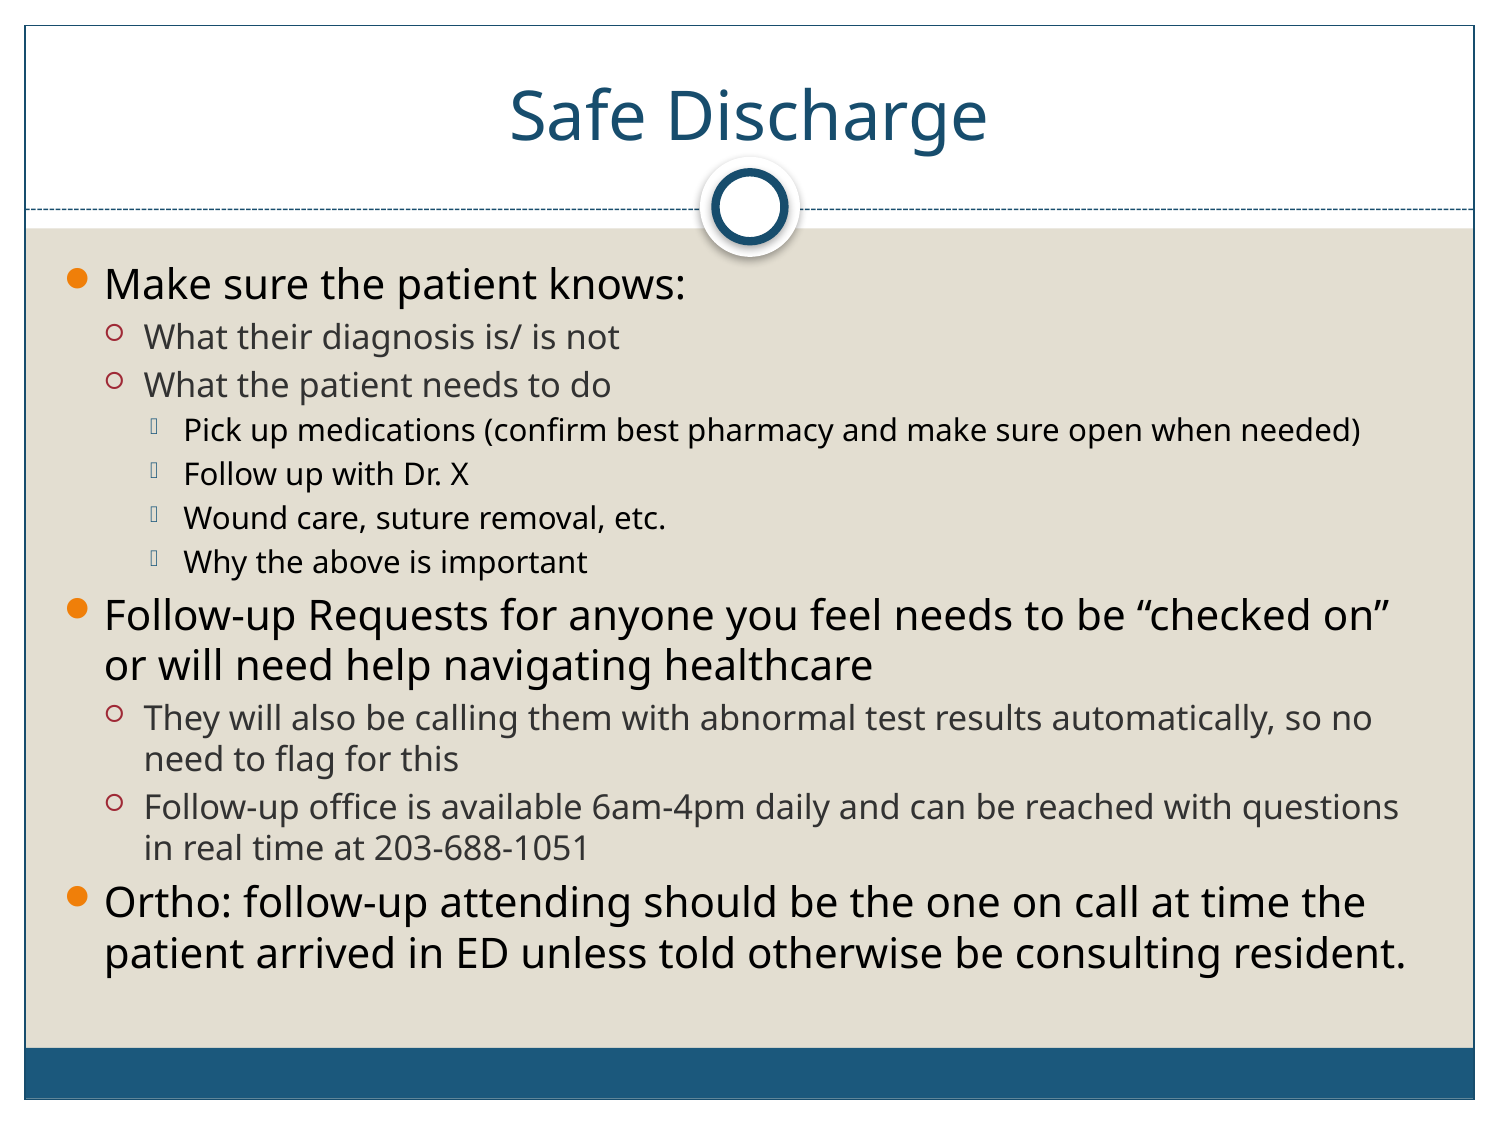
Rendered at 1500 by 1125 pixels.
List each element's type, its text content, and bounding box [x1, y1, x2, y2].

title Safe Discharge [49, 37, 1450, 162]
list Make sure the patient knows: What their diagnosis is/ is not What the patient needs to do Pick up medications (confirm best pharmacy and make sure open when needed) Follow up with Dr. X Wound care, suture removal, etc. Why the above is important Follow-up Requests for anyone you feel needs to be “checked on” or will need help navigating healthcare They will also be calling them with abnormal test results automatically, so no need to flag for this Follow-up office is available 6am-4pm daily and can be reached with questions in real time at 203-688-1051 Ortho: follow-up attending should be the one on call at time the patient arrived in ED unless told otherwise be consulting resident. [49, 250, 1445, 1001]
